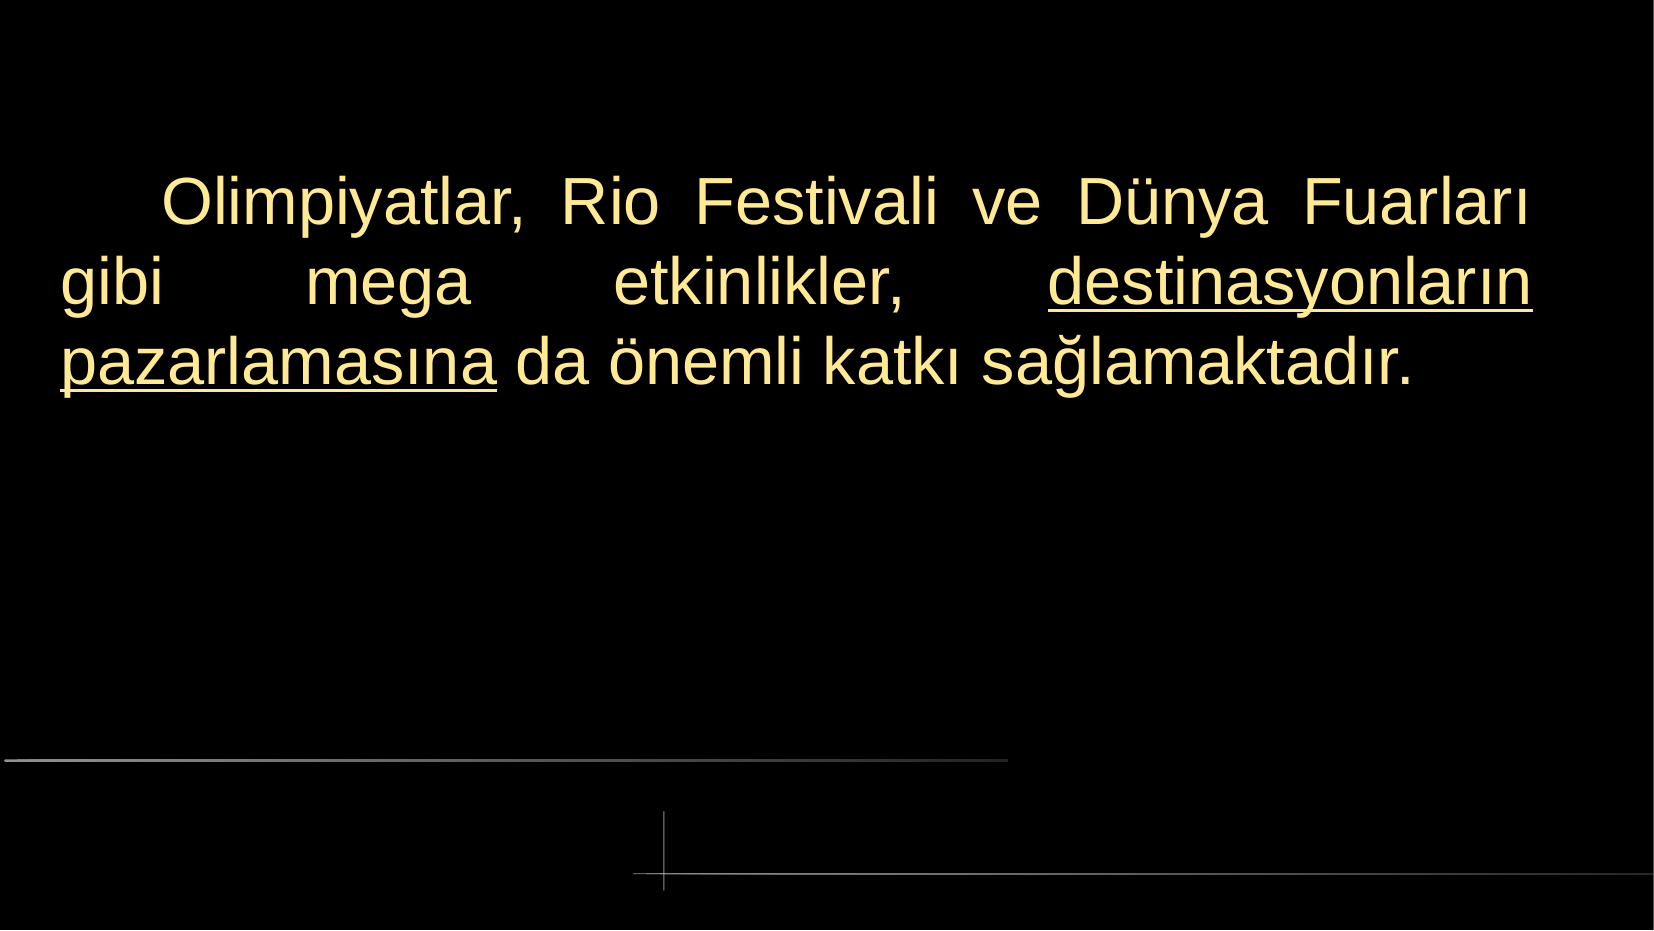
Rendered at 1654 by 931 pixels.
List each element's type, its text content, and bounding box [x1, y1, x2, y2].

list Olimpiyatlar, Rio Festivali ve Dünya Fuarları gibi mega etkinlikler, destinasyonların pazarlamasına da önemli katkı sağlamaktadır. [60, 48, 1533, 866]
